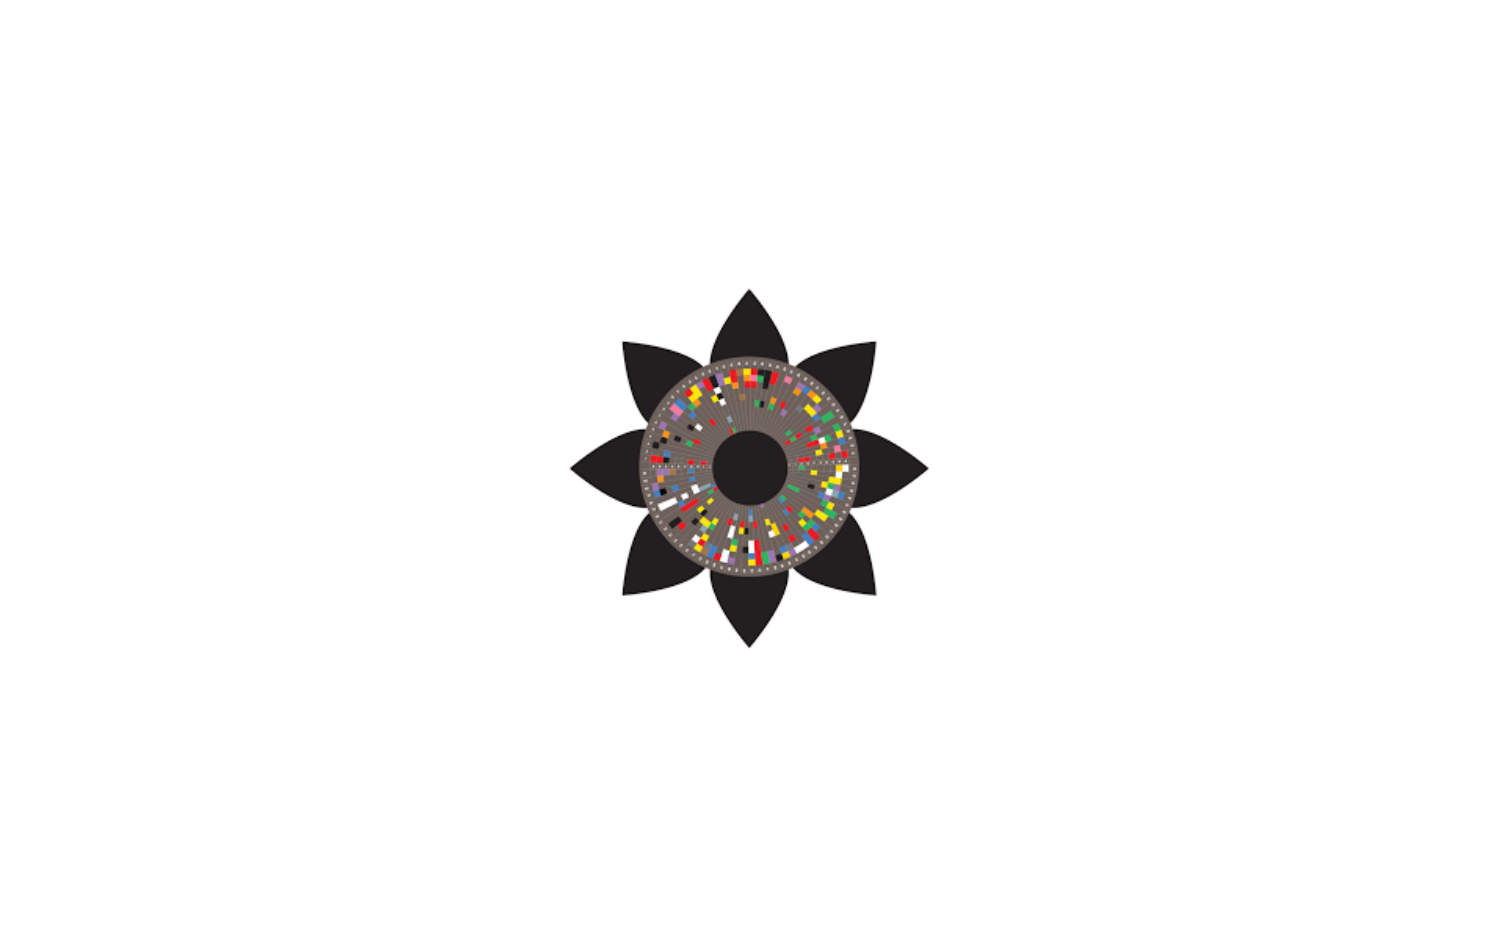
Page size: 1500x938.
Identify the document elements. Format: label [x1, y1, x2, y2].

picture [562, 280, 938, 657]
